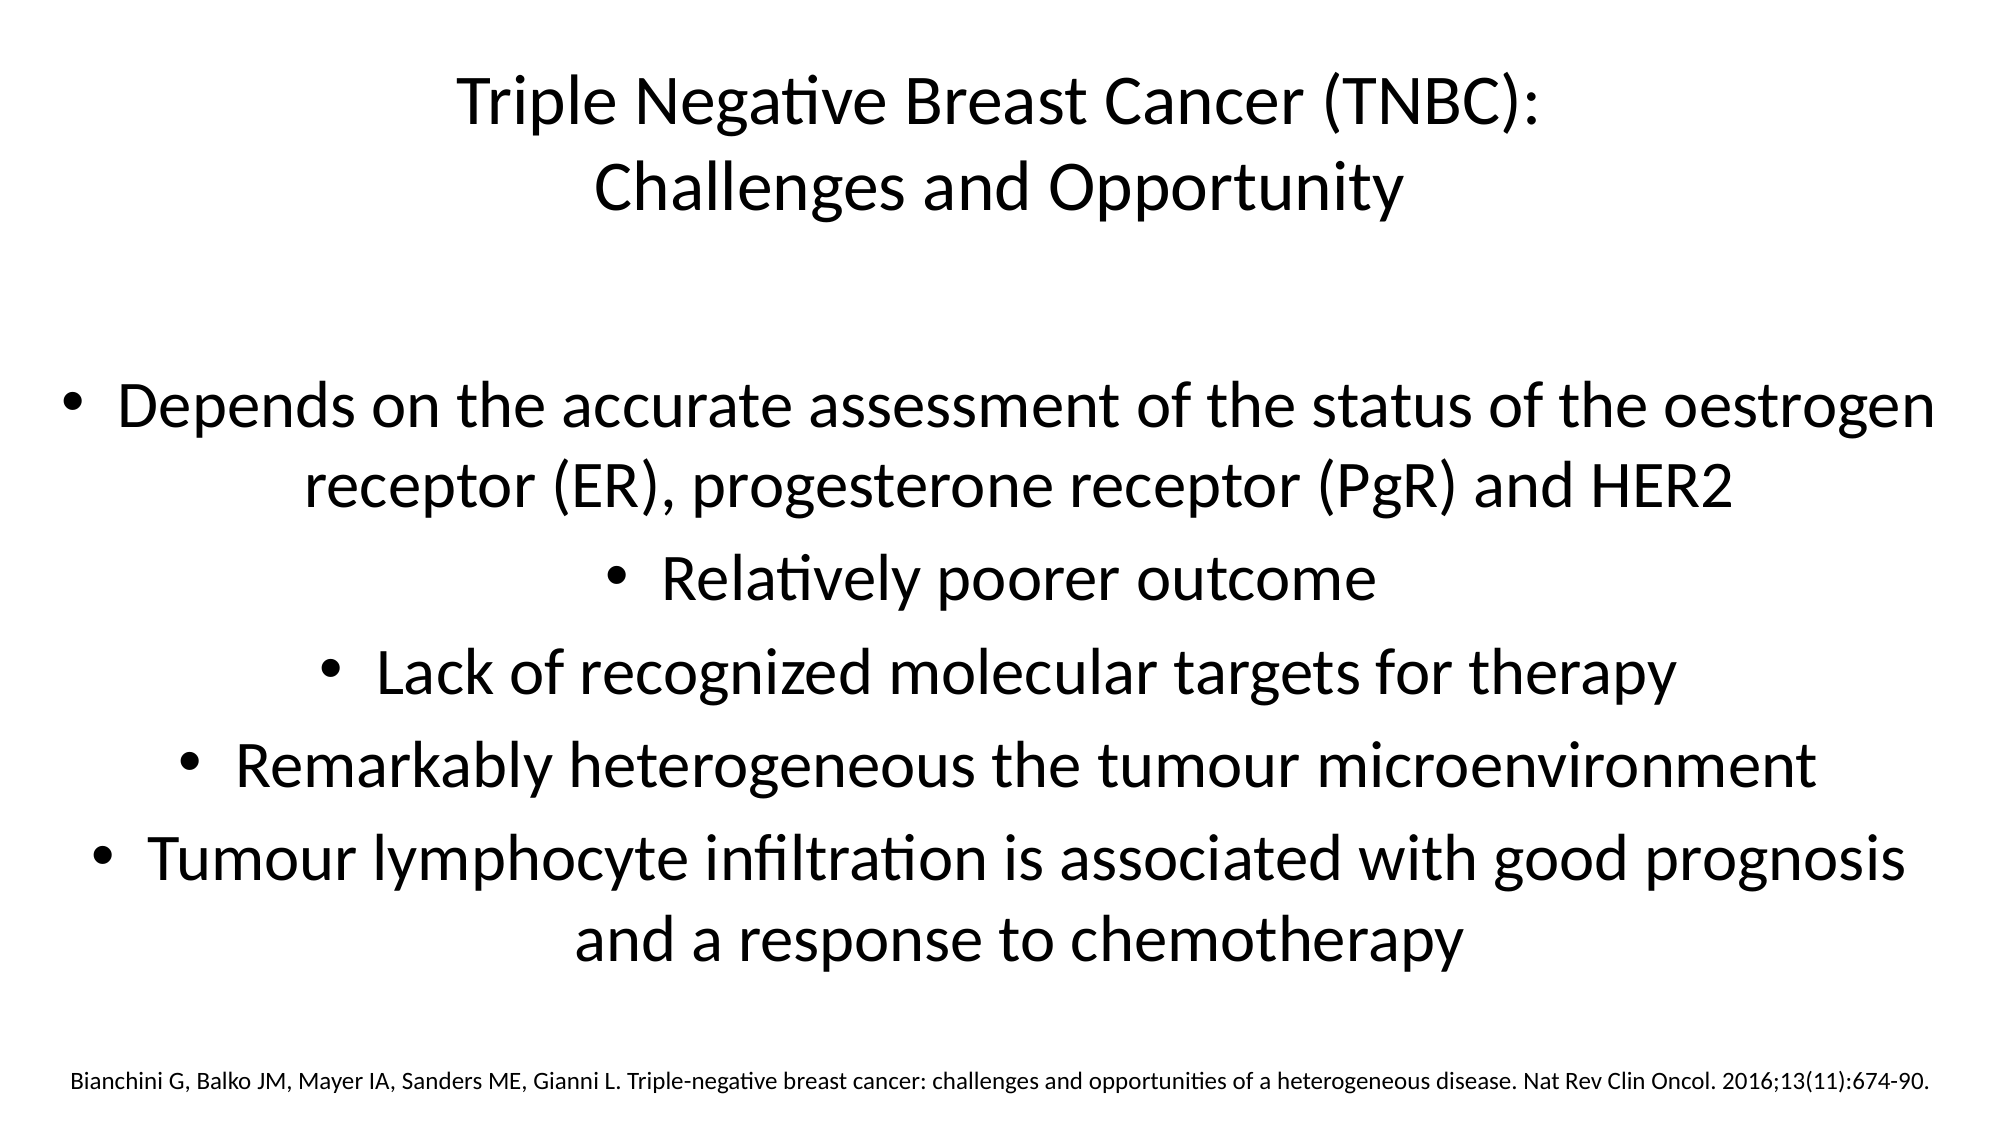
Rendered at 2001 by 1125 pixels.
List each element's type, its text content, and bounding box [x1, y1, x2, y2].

text_box Bianchini G, Balko JM, Mayer IA, Sanders ME, Gianni L. Triple-negative breast cancer: challenges and opportunities of a heterogeneous disease. Nat Rev Clin Oncol. 2016;13(11):674-90. [55, 1057, 1978, 1125]
title Triple Negative Breast Cancer (TNBC): Challenges and Opportunity [99, 45, 1900, 233]
list Depends on the accurate assessment of the status of the oestrogen receptor (ER), progesterone receptor (PgR) and HER2 Relatively poorer outcome Lack of recognized molecular targets for therapy Remarkably heterogeneous the tumour microenvironment Tumour lymphocyte infiltration is associated with good prognosis and a response to chemotherapy [22, 352, 1977, 1096]
